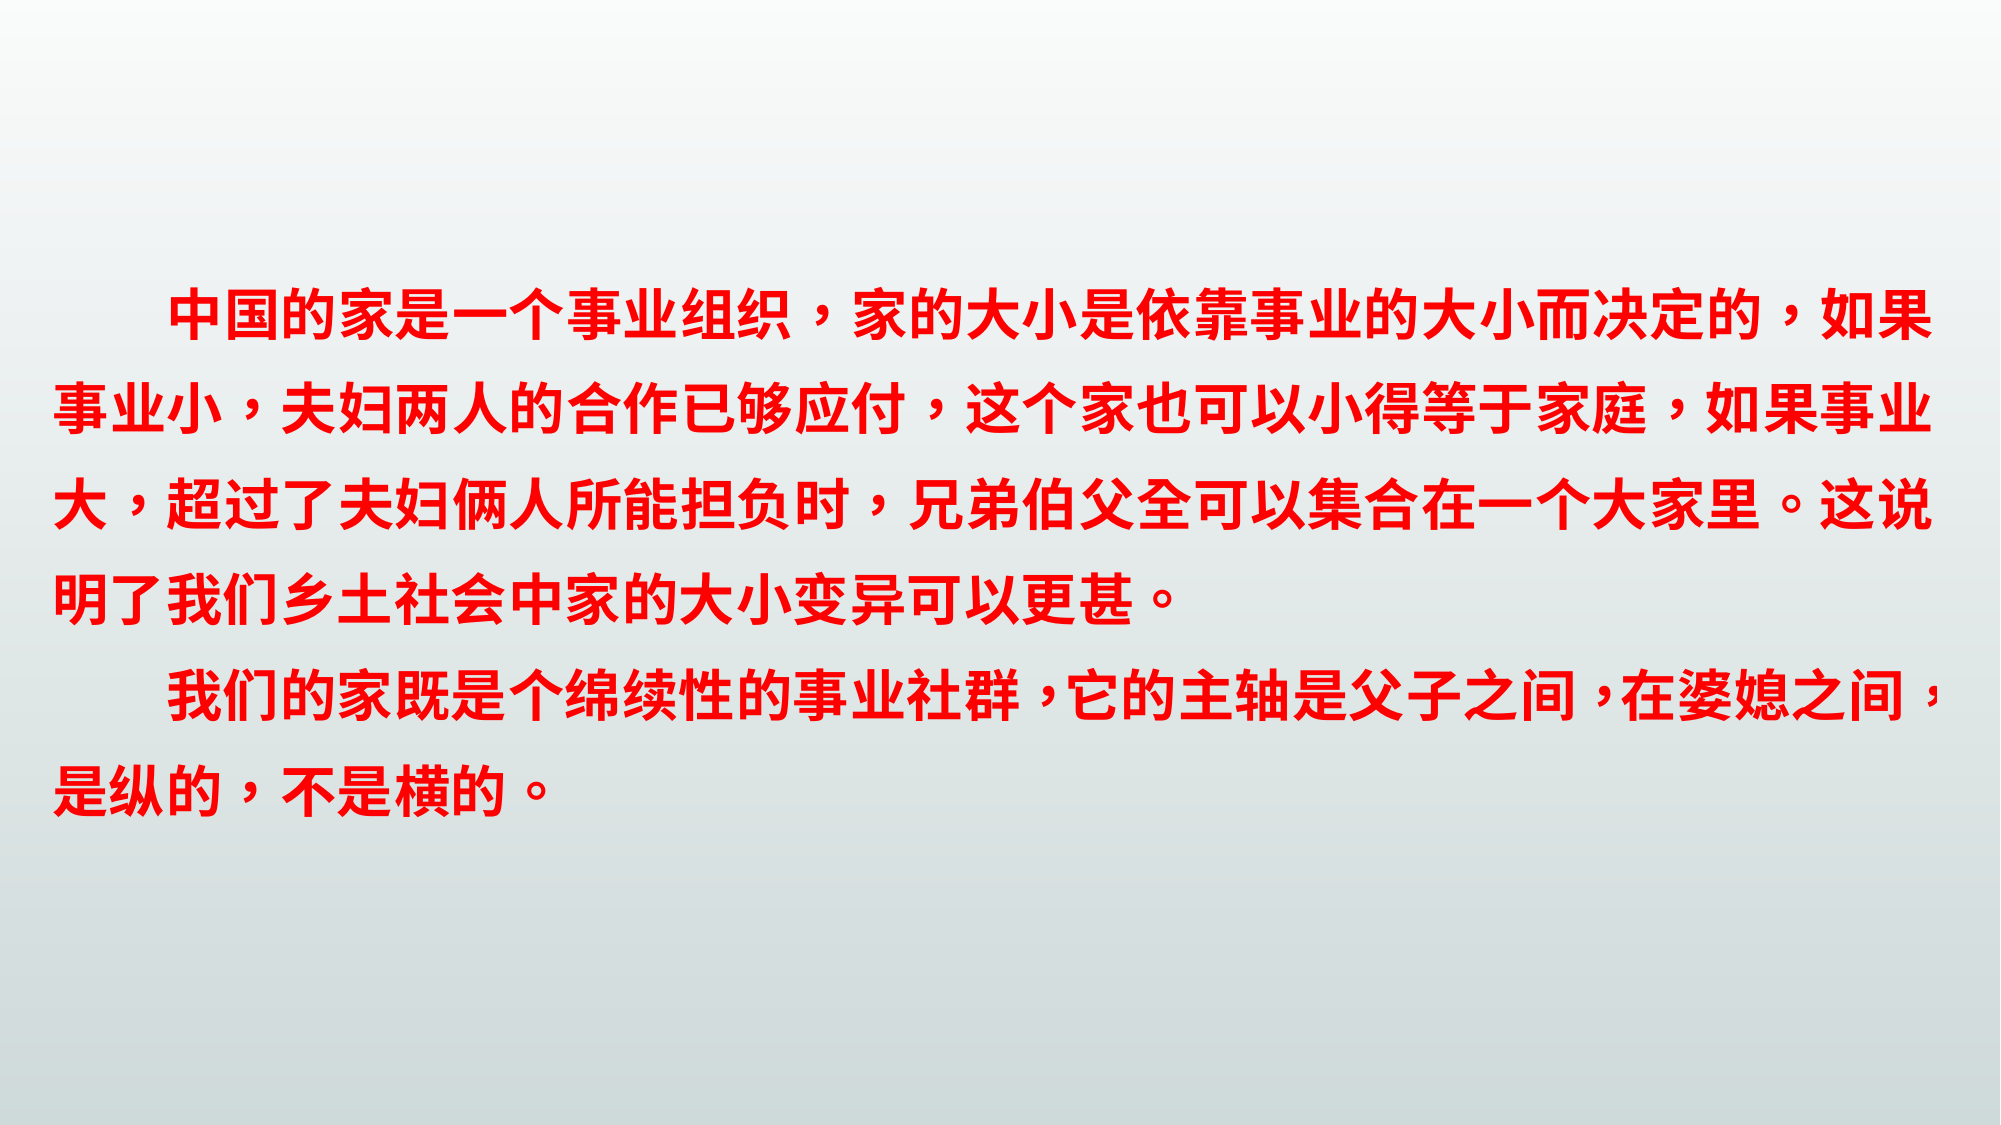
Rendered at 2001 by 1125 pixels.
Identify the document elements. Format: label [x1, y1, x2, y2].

text_box [52, 277, 1937, 884]
